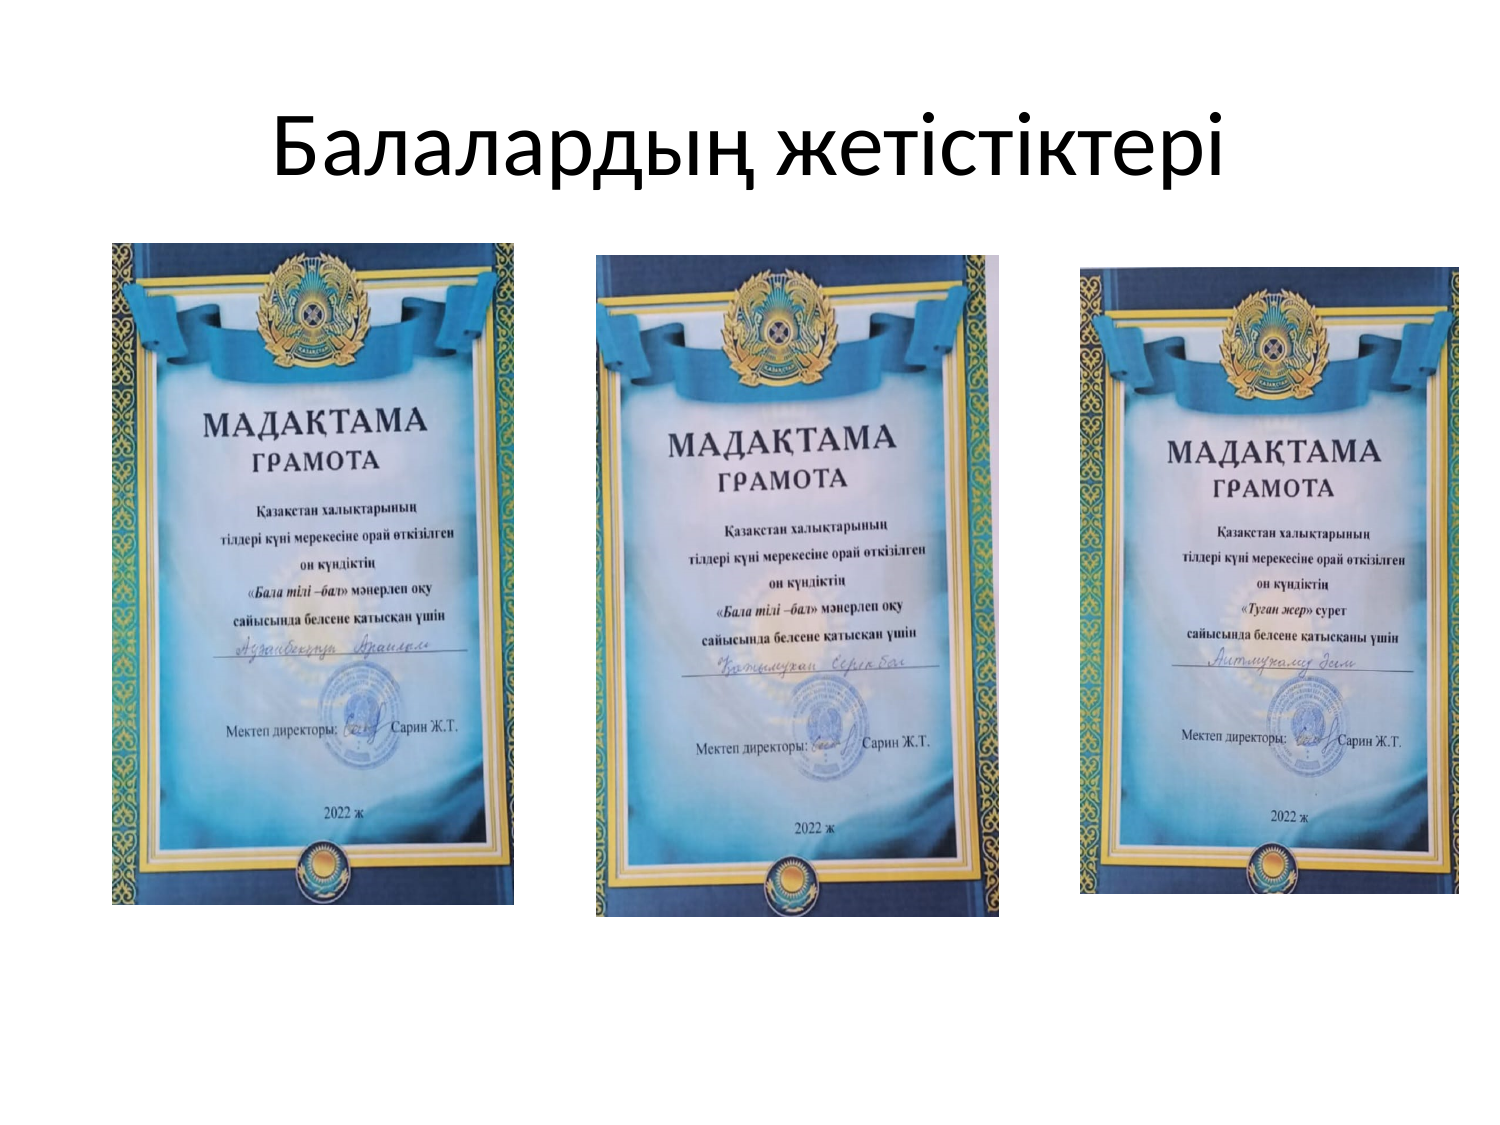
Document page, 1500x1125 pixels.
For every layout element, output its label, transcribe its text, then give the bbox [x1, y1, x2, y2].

picture [1080, 266, 1459, 894]
title Балалардың жетістіктері [75, 45, 1425, 233]
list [111, 243, 514, 906]
picture [596, 255, 999, 918]
